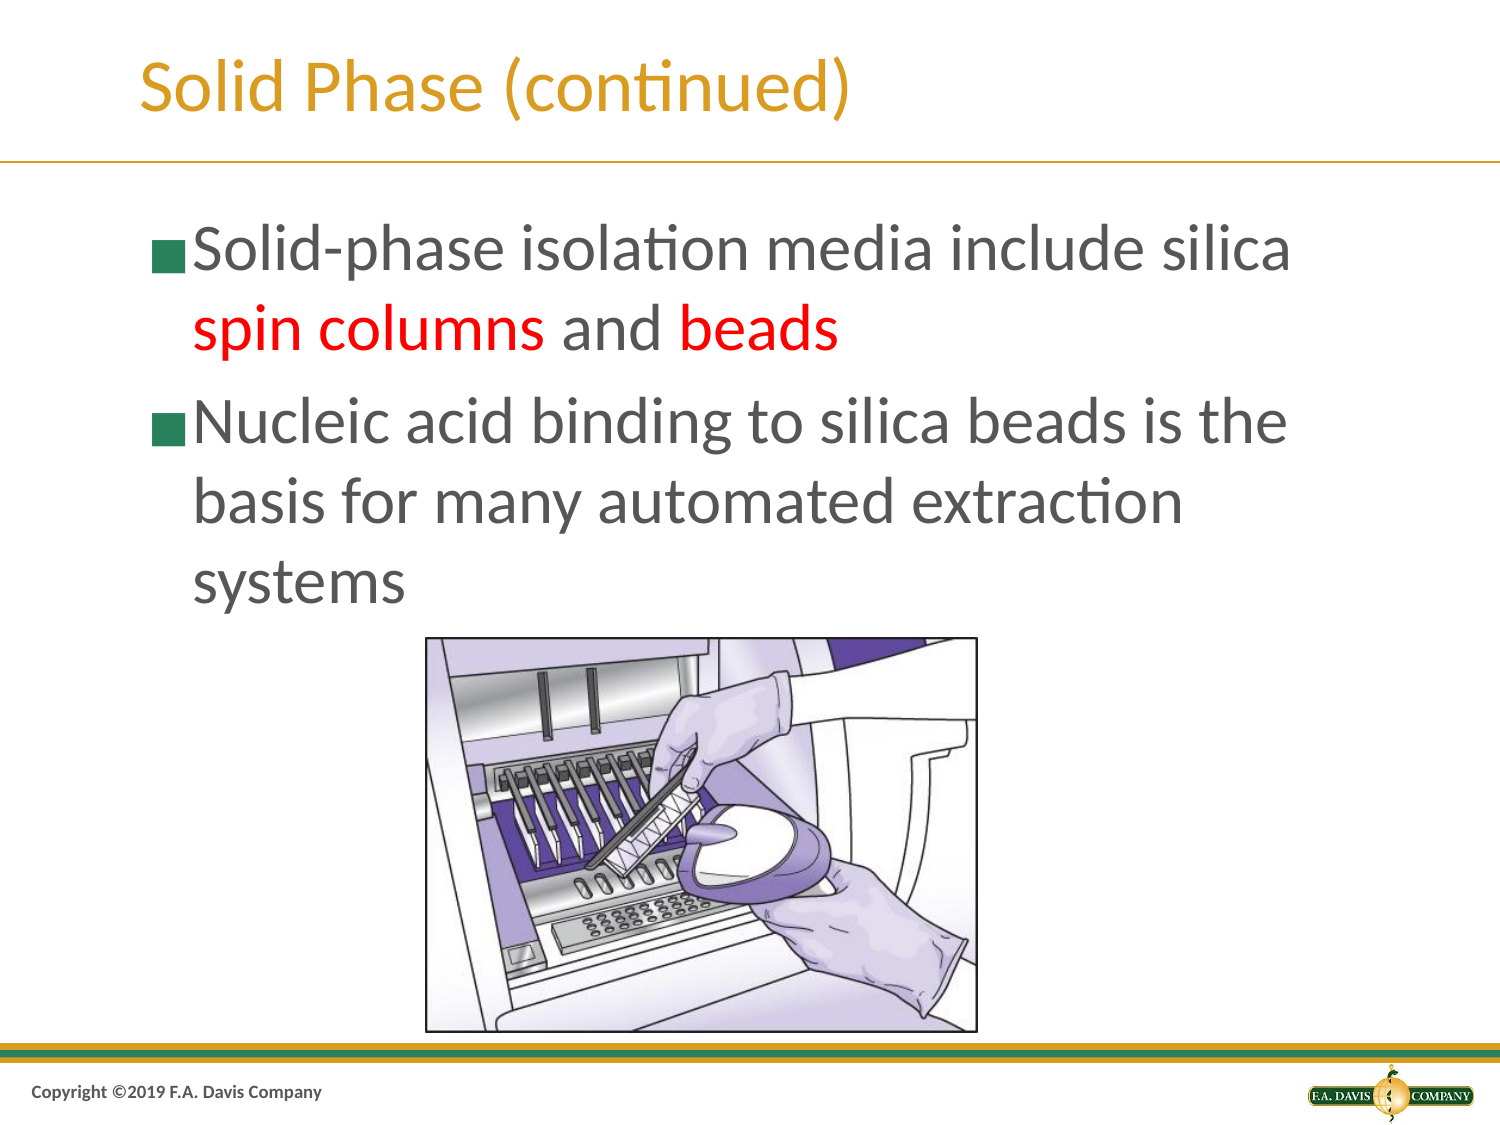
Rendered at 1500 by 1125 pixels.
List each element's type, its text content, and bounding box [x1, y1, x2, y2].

picture [0, 1043, 1500, 1050]
title Solid Phase (continued) [124, 0, 1475, 189]
picture [1308, 1064, 1474, 1124]
picture [0, 1058, 1500, 1063]
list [424, 637, 978, 1033]
list Solid-phase isolation media include silica spin columns and beads Nucleic acid binding to silica beads is the basis for many automated extraction systems [75, 196, 1425, 613]
